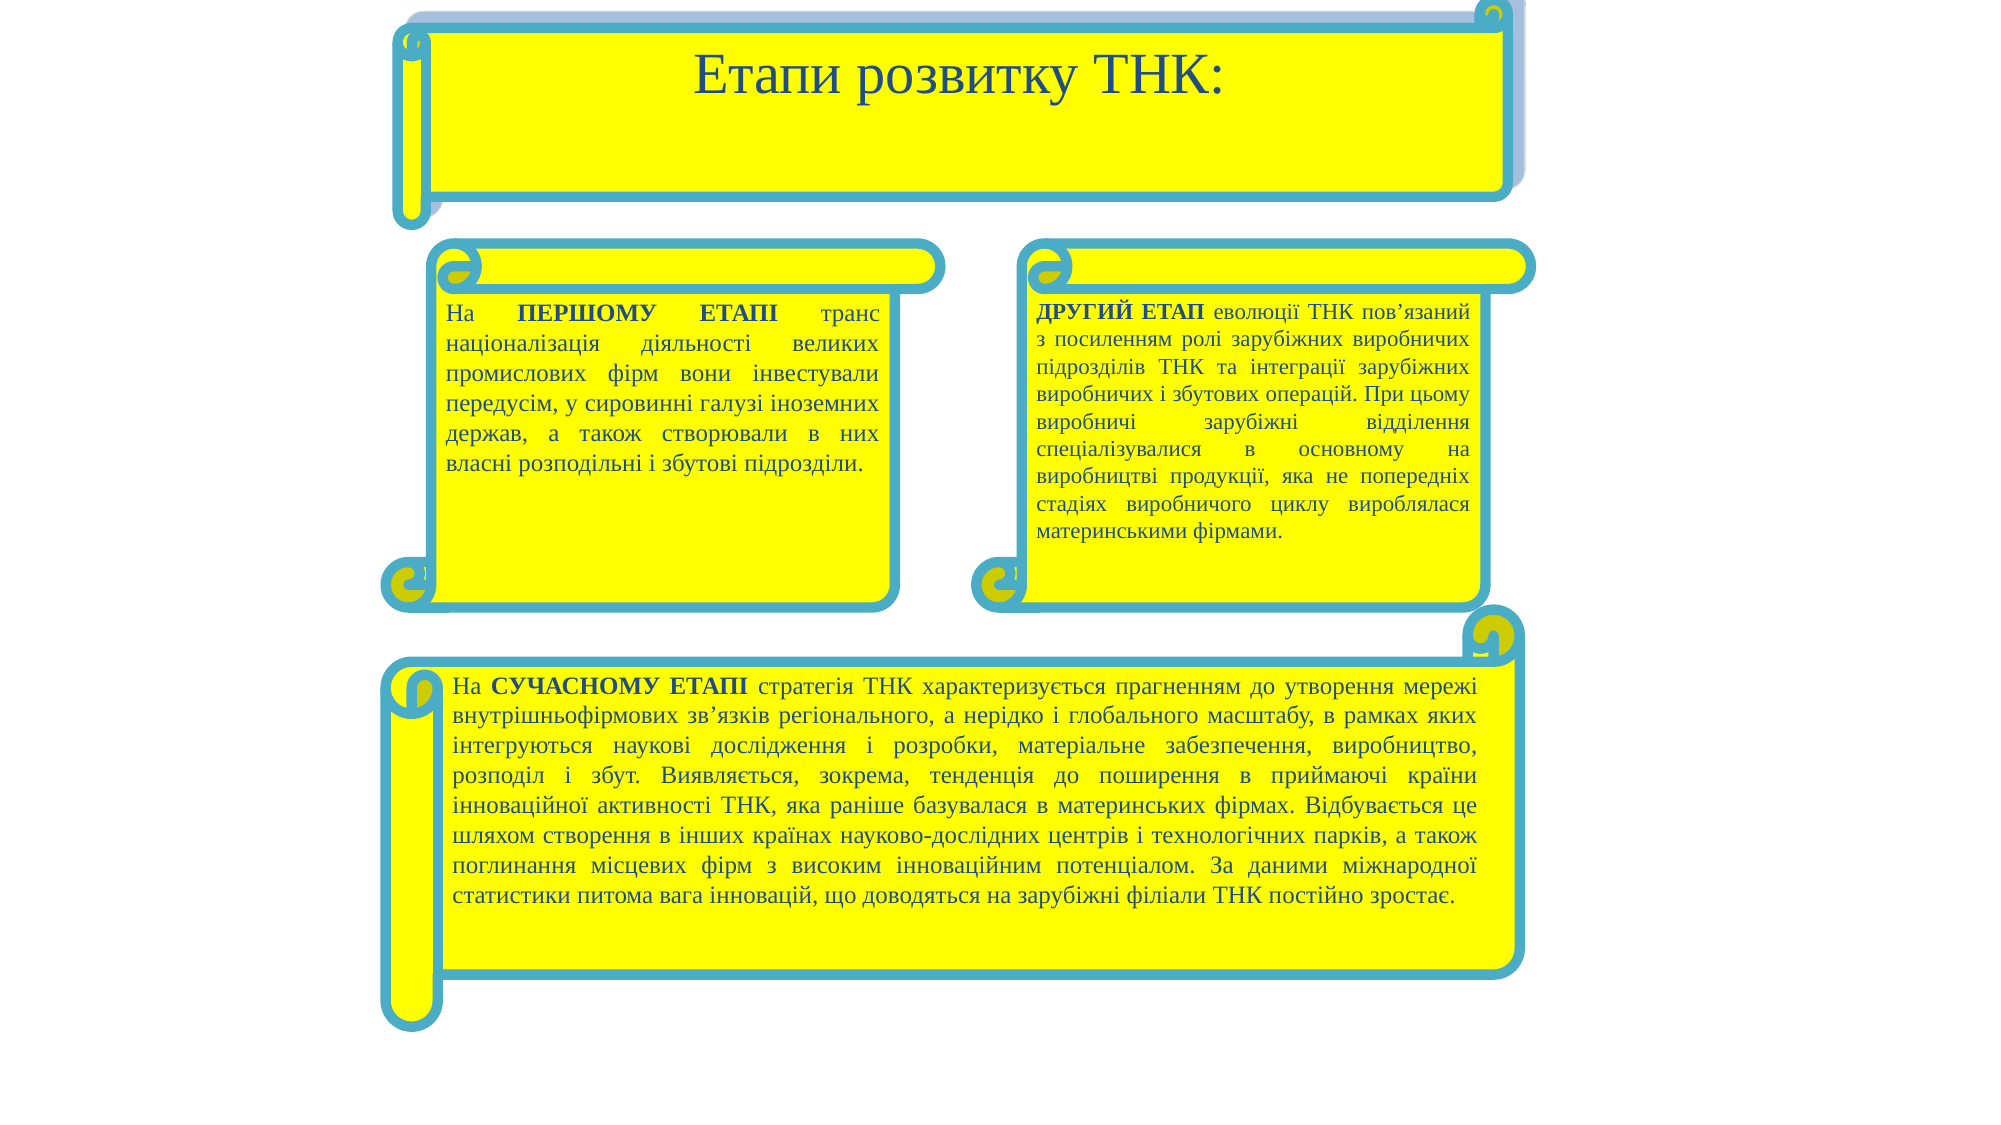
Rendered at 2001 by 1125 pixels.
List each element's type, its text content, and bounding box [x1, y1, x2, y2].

text_box На СУЧАСНОМУ ЕТАПІ стратегія ТНК характеризується прагненням до утворення мережі внутрішньофірмових зв’язків регіонального, а нерідко і глобального масштабу, в рамках яких інтегруються наукові дослідження і розробки, матеріальне забезпечення, виробництво, розподіл і збут. Виявляється, зокрема, тенденція до поширення в приймаючі країни інноваційної активності ТНК, яка раніше базувалася в материнських фірмах. Відбувається це шляхом створення в інших країнах науково-дослідних центрів і технологічних парків, а також поглинання місцевих фірм з високим інноваційним потенціалом. За даними міжнародної статистики питома вага інновацій, що доводяться на зарубіжні філіали ТНК постійно зростає. [385, 609, 1520, 1027]
text_box ДРУГИЙ ЕТАП еволюції ТНК пов’язаний з посиленням ролі зарубіжних виробничих підрозділів ТНК та інтеграції зарубіжних виробничих і збутових операцій. При цьому виробничі зарубіжні відділення спеціалізувалися в основному на виробництві продукції, яка не попередніх стадіях виробничого циклу вироблялася материнськими фірмами. [976, 243, 1531, 608]
text_box Етапи розвитку ТНК: [397, 0, 1508, 225]
text_box На ПЕРШОМУ ЕТАПІ транс націоналізація діяльності великих промислових фірм вони інвестували передусім, у сировинні галузі іноземних держав, а також створювали в них власні розподільні і збутові підрозділи. [385, 243, 941, 608]
